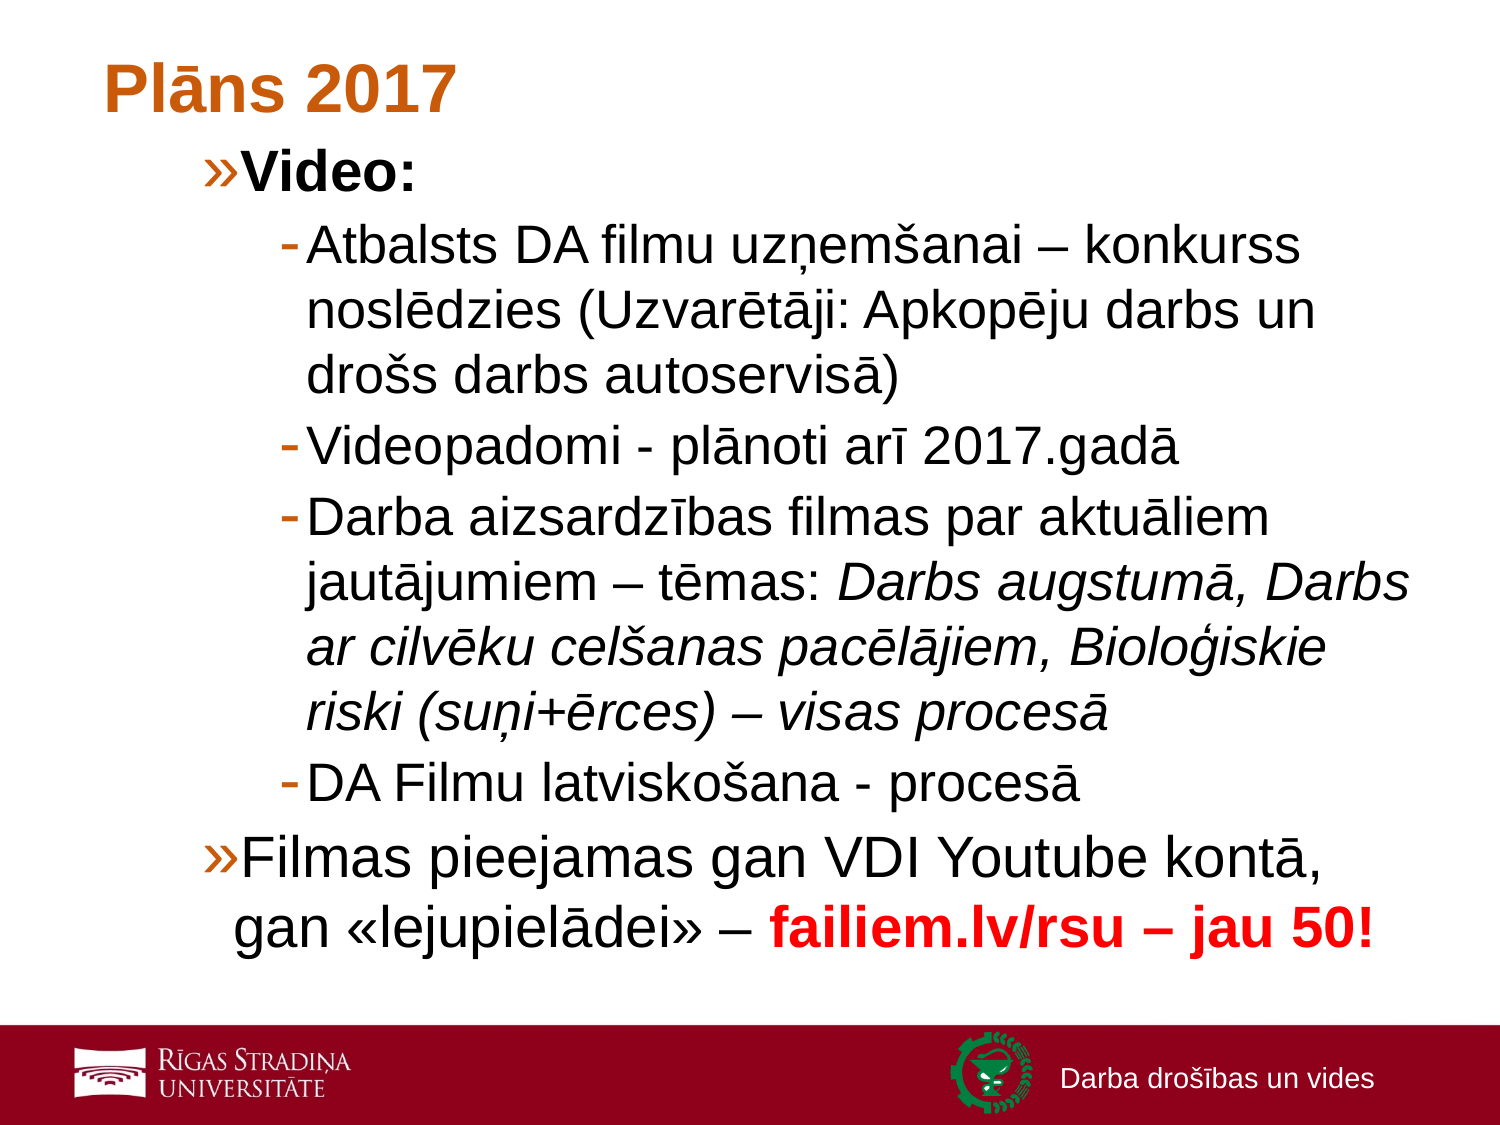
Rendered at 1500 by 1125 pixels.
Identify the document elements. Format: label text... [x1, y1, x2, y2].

picture [0, 0, 1500, 1125]
list Video: Atbalsts DA filmu uzņemšanai – konkurss noslēdzies (Uzvarētāji: Apkopēju darbs un drošs darbs autoservisā) Videopadomi - plānoti arī 2017.gadā Darba aizsardzības filmas par aktuāliem jautājumiem – tēmas: Darbs augstumā, Darbs ar cilvēku celšanas pacēlājiem, Bioloģiskie riski (suņi+ērces) – visas procesā DA Filmu latviskošana - procesā Filmas pieejamas gan VDI Youtube kontā, gan «lejupielādei» – failiem.lv/rsu – jau 50! [100, 125, 1447, 1012]
title Plāns 2017 [88, 31, 1407, 149]
